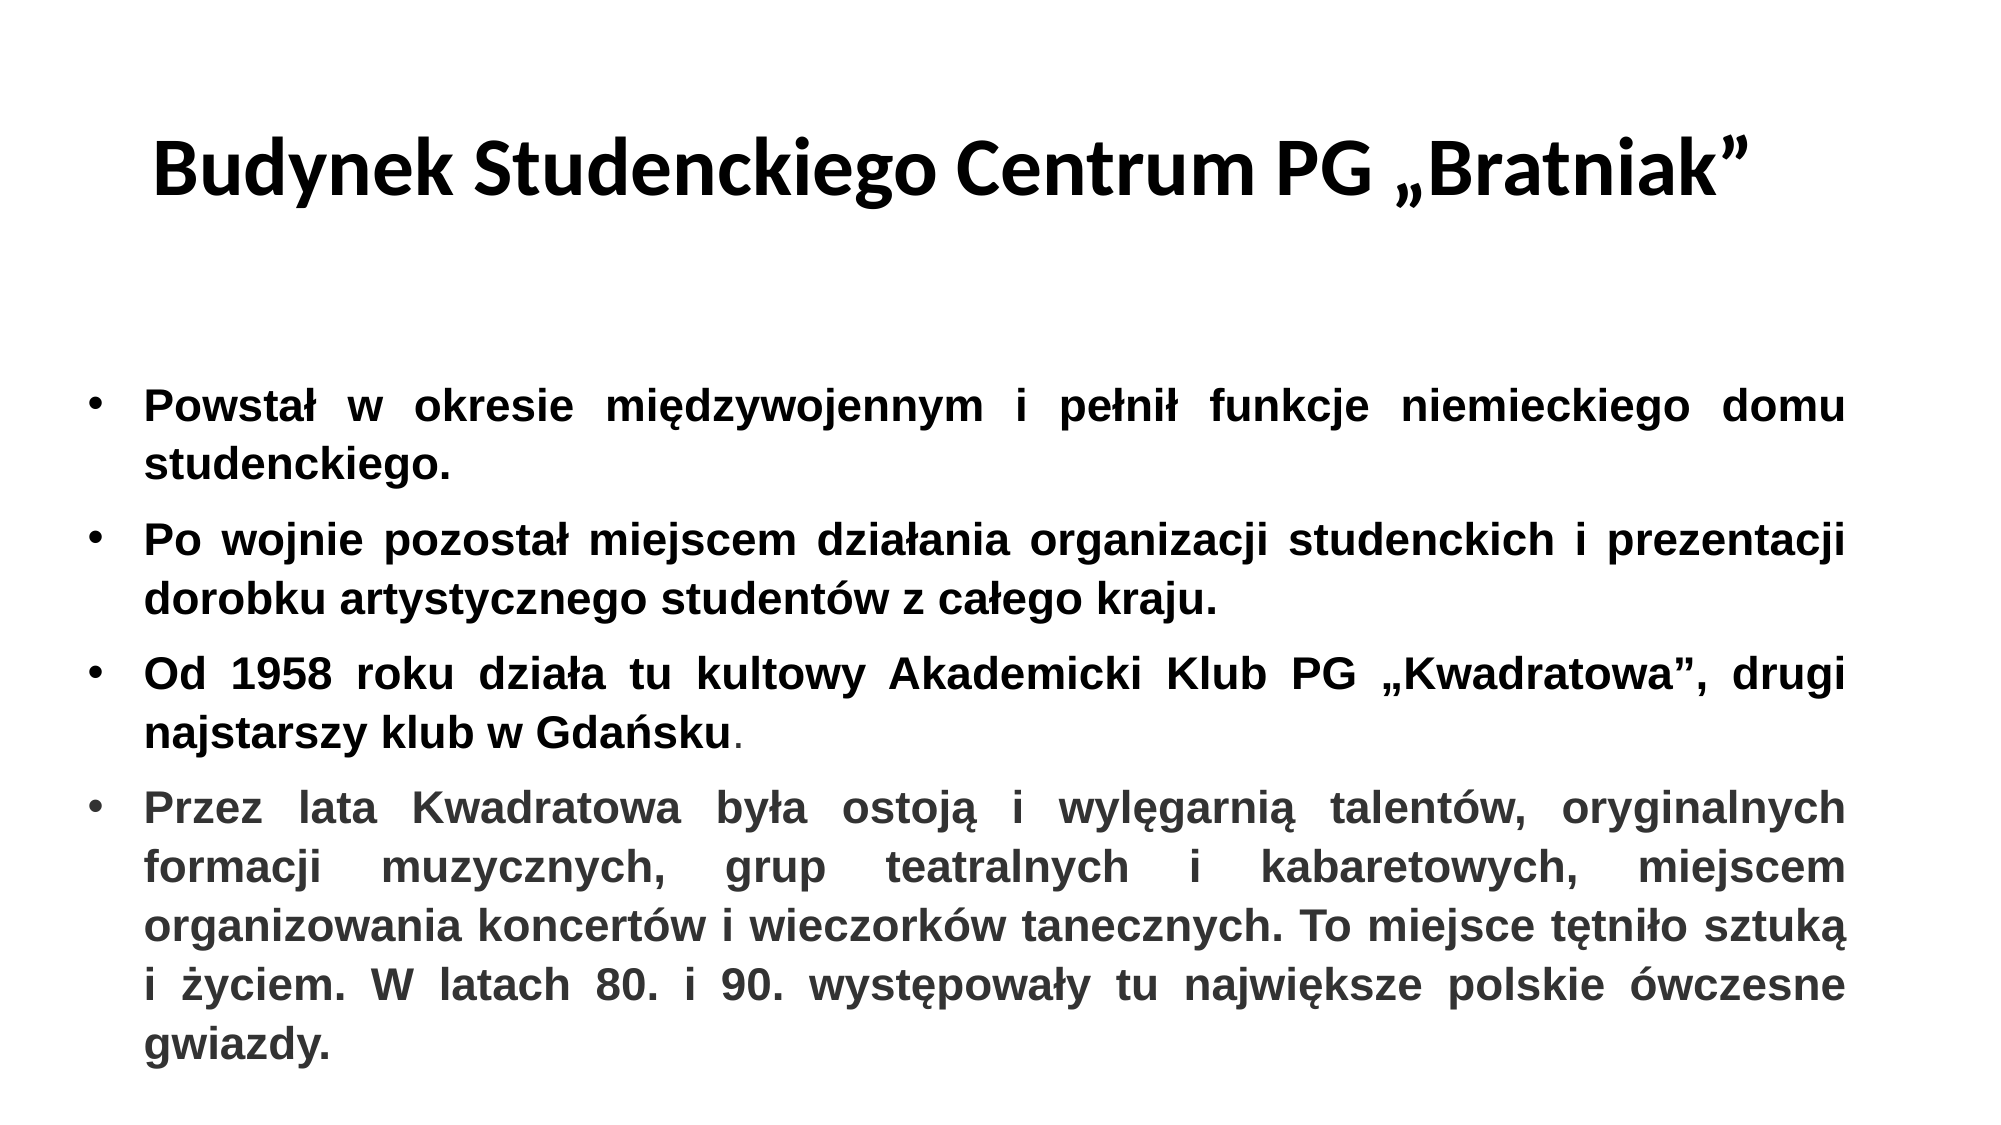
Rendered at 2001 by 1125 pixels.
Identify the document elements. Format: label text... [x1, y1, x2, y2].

title Budynek Studenckiego Centrum PG „Bratniak” [137, 59, 1863, 278]
text_box Powstał w okresie międzywojennym i pełnił funkcje niemieckiego domu studenckiego. Po wojnie pozostał miejscem działania organizacji studenckich i prezentacji dorobku artystycznego studentów z całego kraju. Od 1958 roku działa tu kultowy Akademicki Klub PG „Kwadratowa”, drugi najstarszy klub w Gdańsku. Przez lata Kwadratowa była ostoją i wylęgarnią talentów, oryginalnych formacji muzycznych, grup teatralnych i kabaretowych, miejscem organizowania koncertów i wieczorków tanecznych. To miejsce tętniło sztuką i życiem. W latach 80. i 90. występowały tu największe polskie ówczesne gwiazdy. [72, 364, 1863, 1076]
